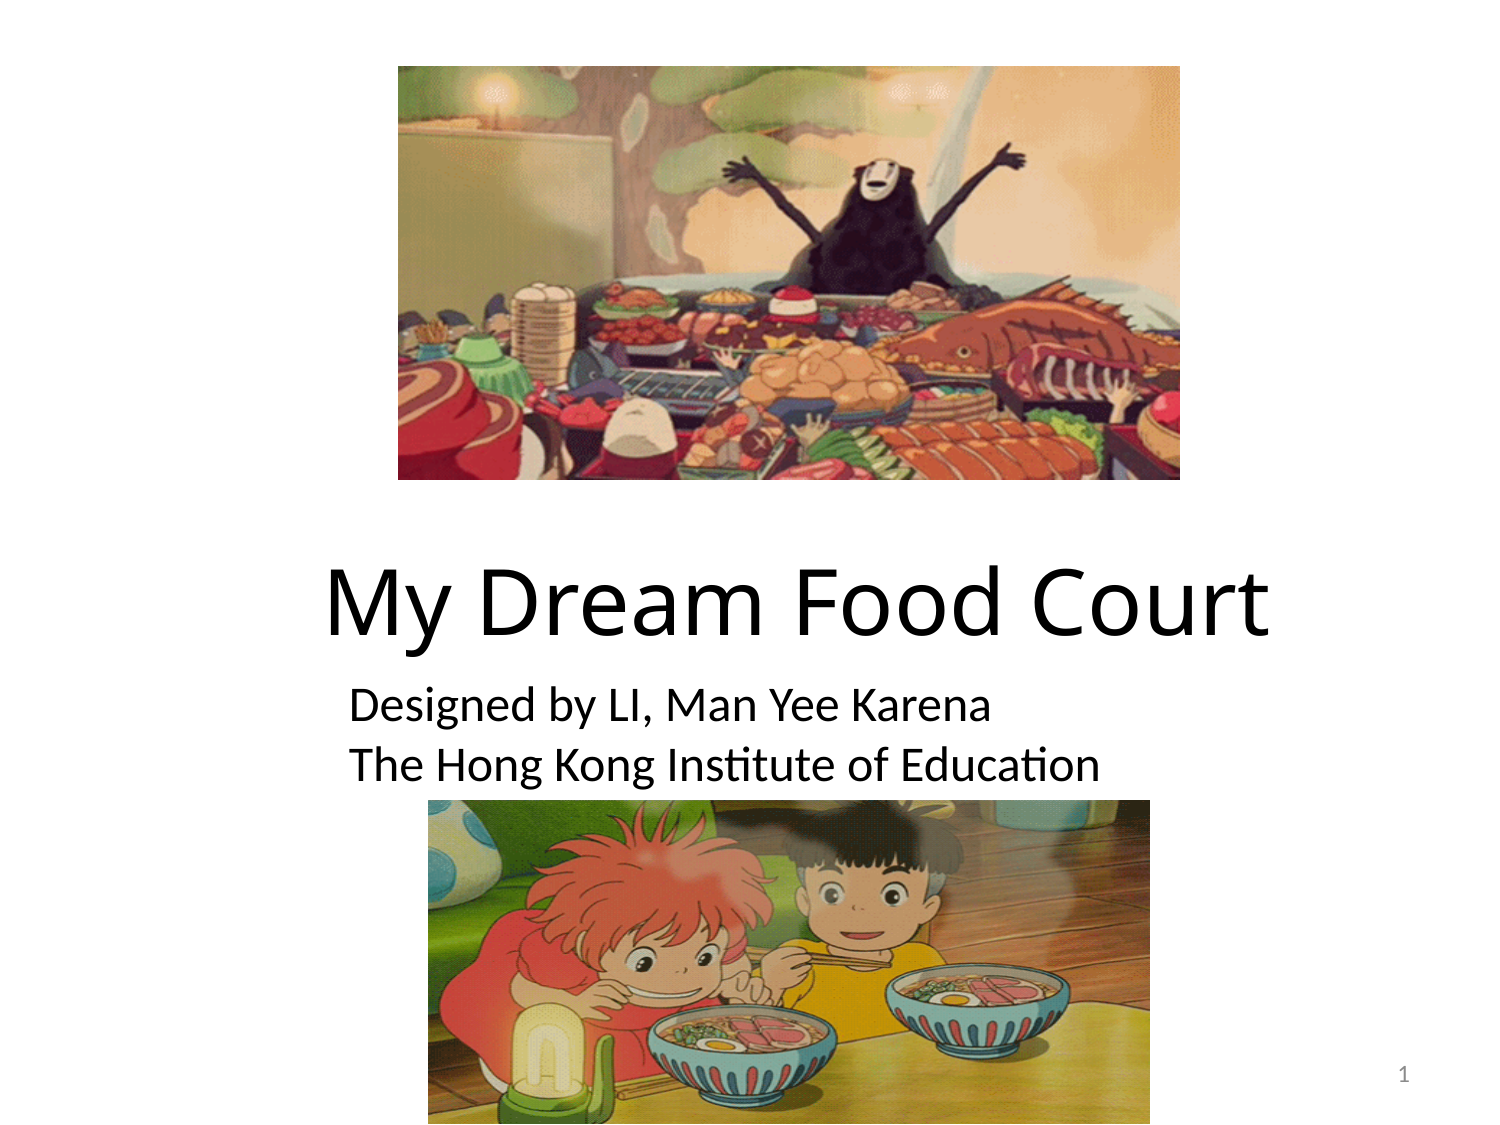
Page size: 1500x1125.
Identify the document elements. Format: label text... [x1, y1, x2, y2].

slide_number 1 [1155, 1042, 1425, 1103]
title My Dream Food Court [171, 477, 1447, 719]
text_box Designed by LI, Man Yee Karena The Hong Kong Institute of Education [334, 663, 1116, 799]
picture [398, 66, 1180, 481]
picture [428, 800, 1150, 1124]
